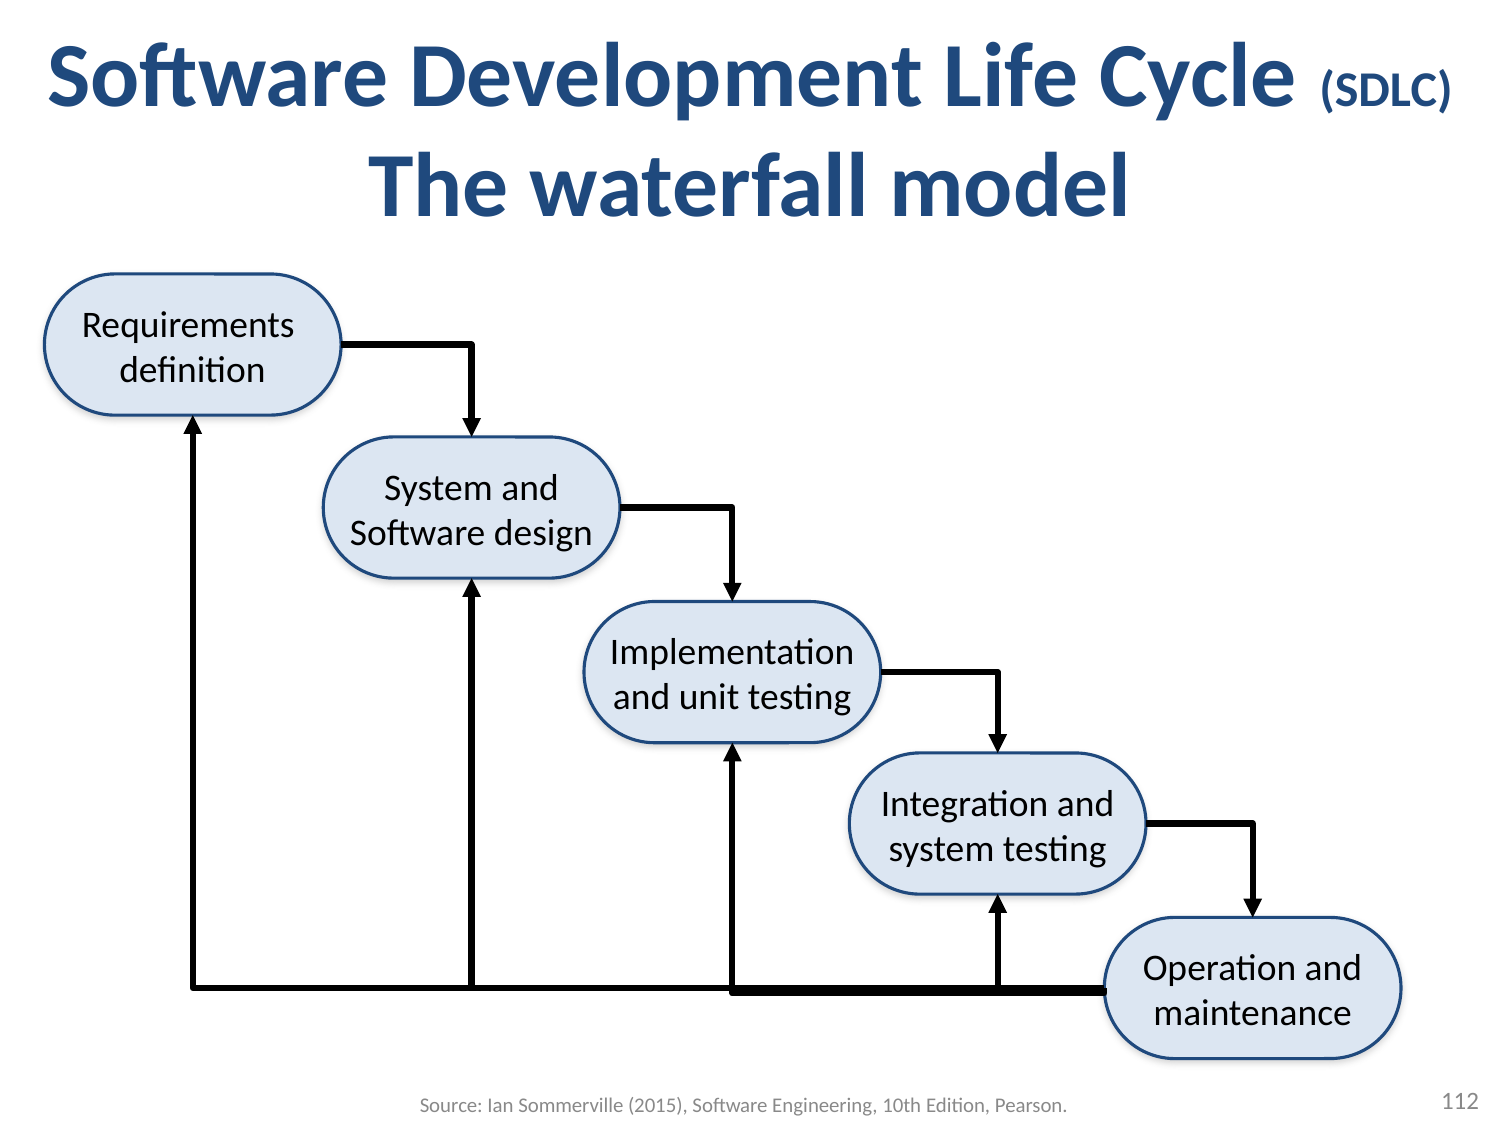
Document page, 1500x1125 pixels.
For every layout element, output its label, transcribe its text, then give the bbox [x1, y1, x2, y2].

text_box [340, 344, 472, 413]
text_box Requirements definition [44, 273, 341, 416]
text_box Operation and maintenance [1105, 917, 1402, 1059]
text_box Integration and system testing [1111, 762, 1146, 885]
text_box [192, 414, 1105, 989]
slide_number 112 [1144, 1069, 1495, 1125]
footer Source: Ian Sommerville (2015), Software Engineering, 10th Edition, Pearson. [100, 1082, 1388, 1125]
title Software Development Life Cycle (SDLC) The waterfall model [17, 30, 1483, 219]
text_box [1145, 823, 1253, 918]
